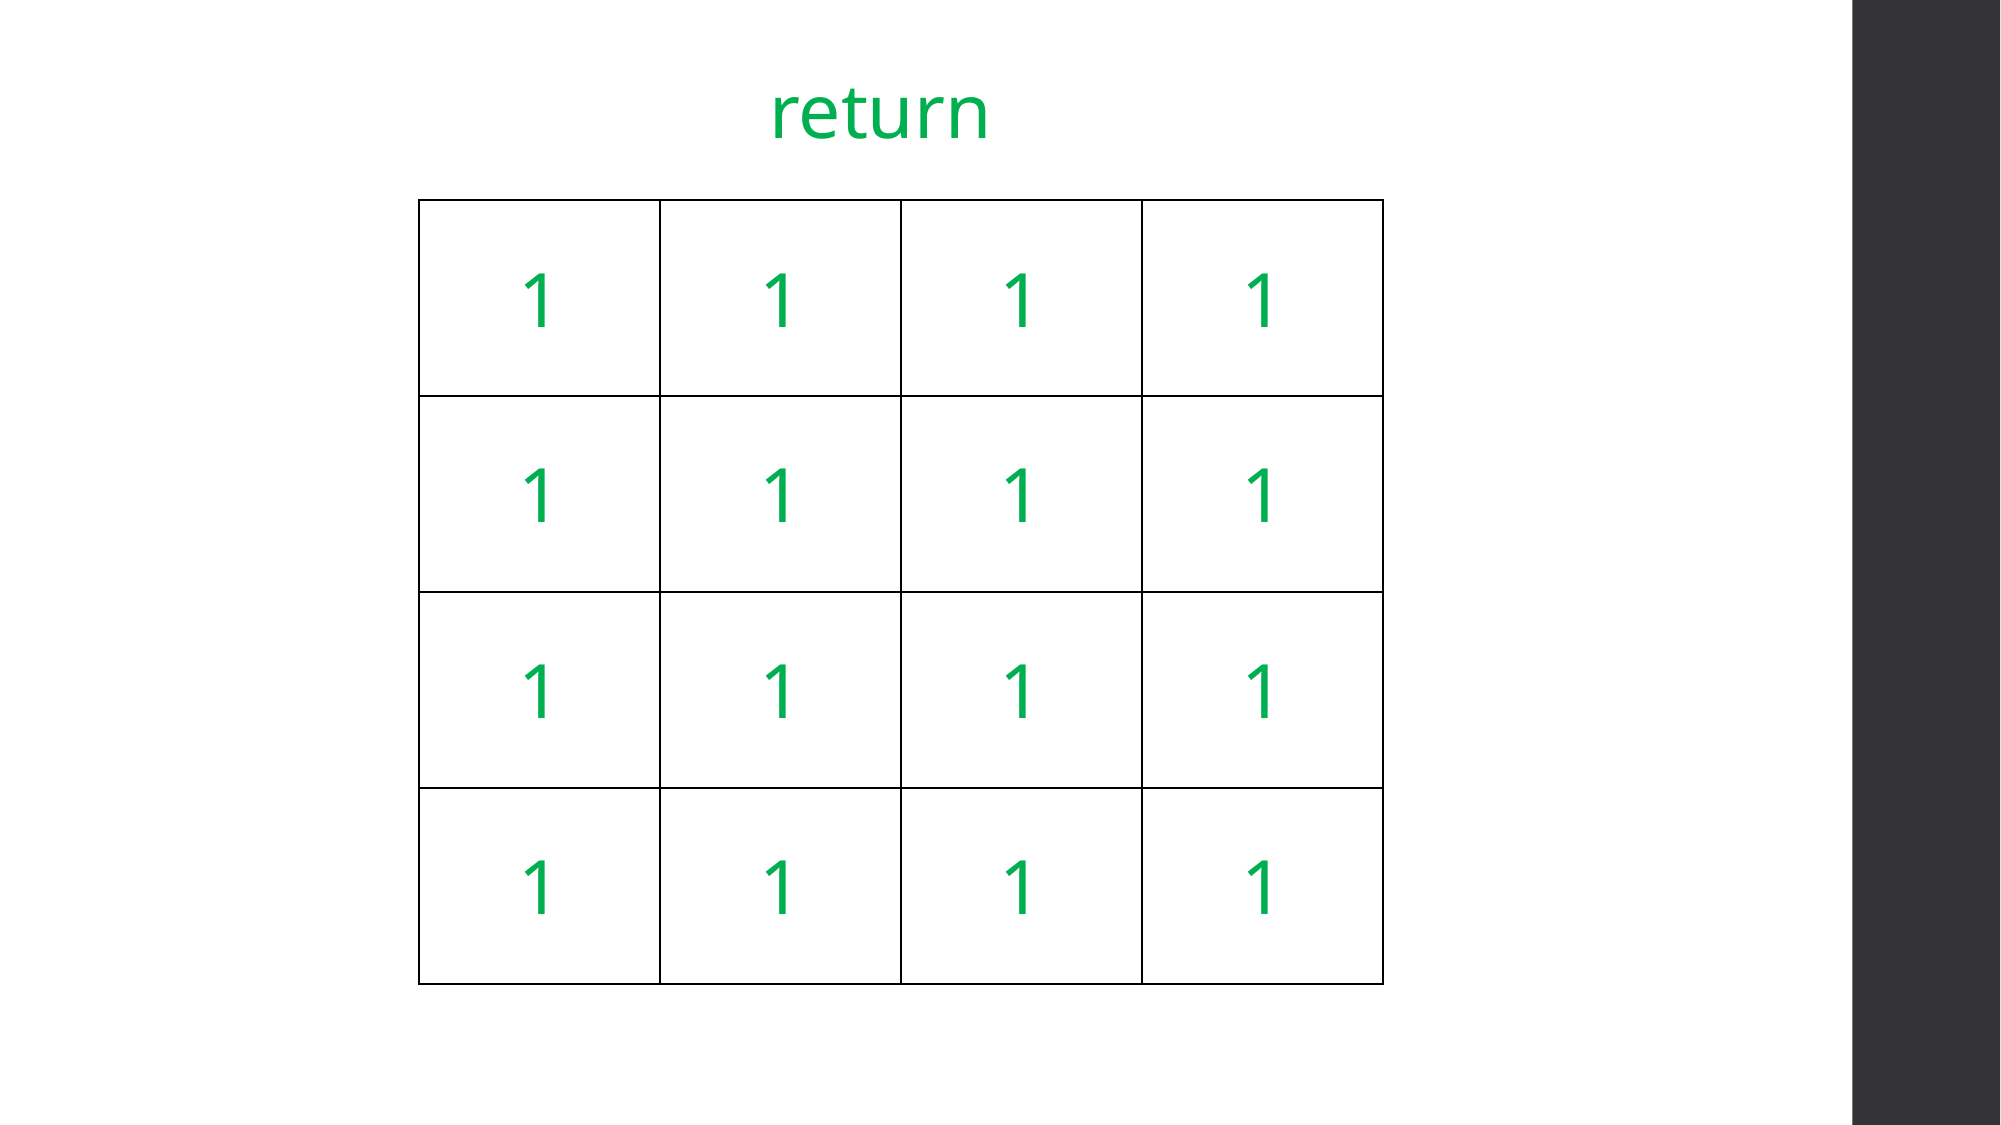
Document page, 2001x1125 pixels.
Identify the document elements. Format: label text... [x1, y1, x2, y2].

table_cell 1 [1143, 593, 1382, 787]
table_header 1 [1143, 201, 1382, 395]
table_cell 1 [902, 593, 1141, 787]
table_cell 1 [420, 789, 659, 983]
table_cell 1 [661, 789, 900, 983]
table_cell 1 [902, 789, 1141, 983]
table_cell 1 [902, 397, 1141, 591]
table_header 1 [420, 201, 659, 395]
table_cell 1 [1143, 397, 1382, 591]
table_cell 1 [420, 593, 659, 787]
text_box return [754, 56, 1048, 162]
table_cell 1 [661, 397, 900, 591]
table_cell 1 [661, 593, 900, 787]
table_cell 1 [1143, 789, 1382, 983]
table_cell 1 [420, 397, 659, 591]
table_header 1 [902, 201, 1141, 395]
table_header 1 [661, 201, 900, 395]
